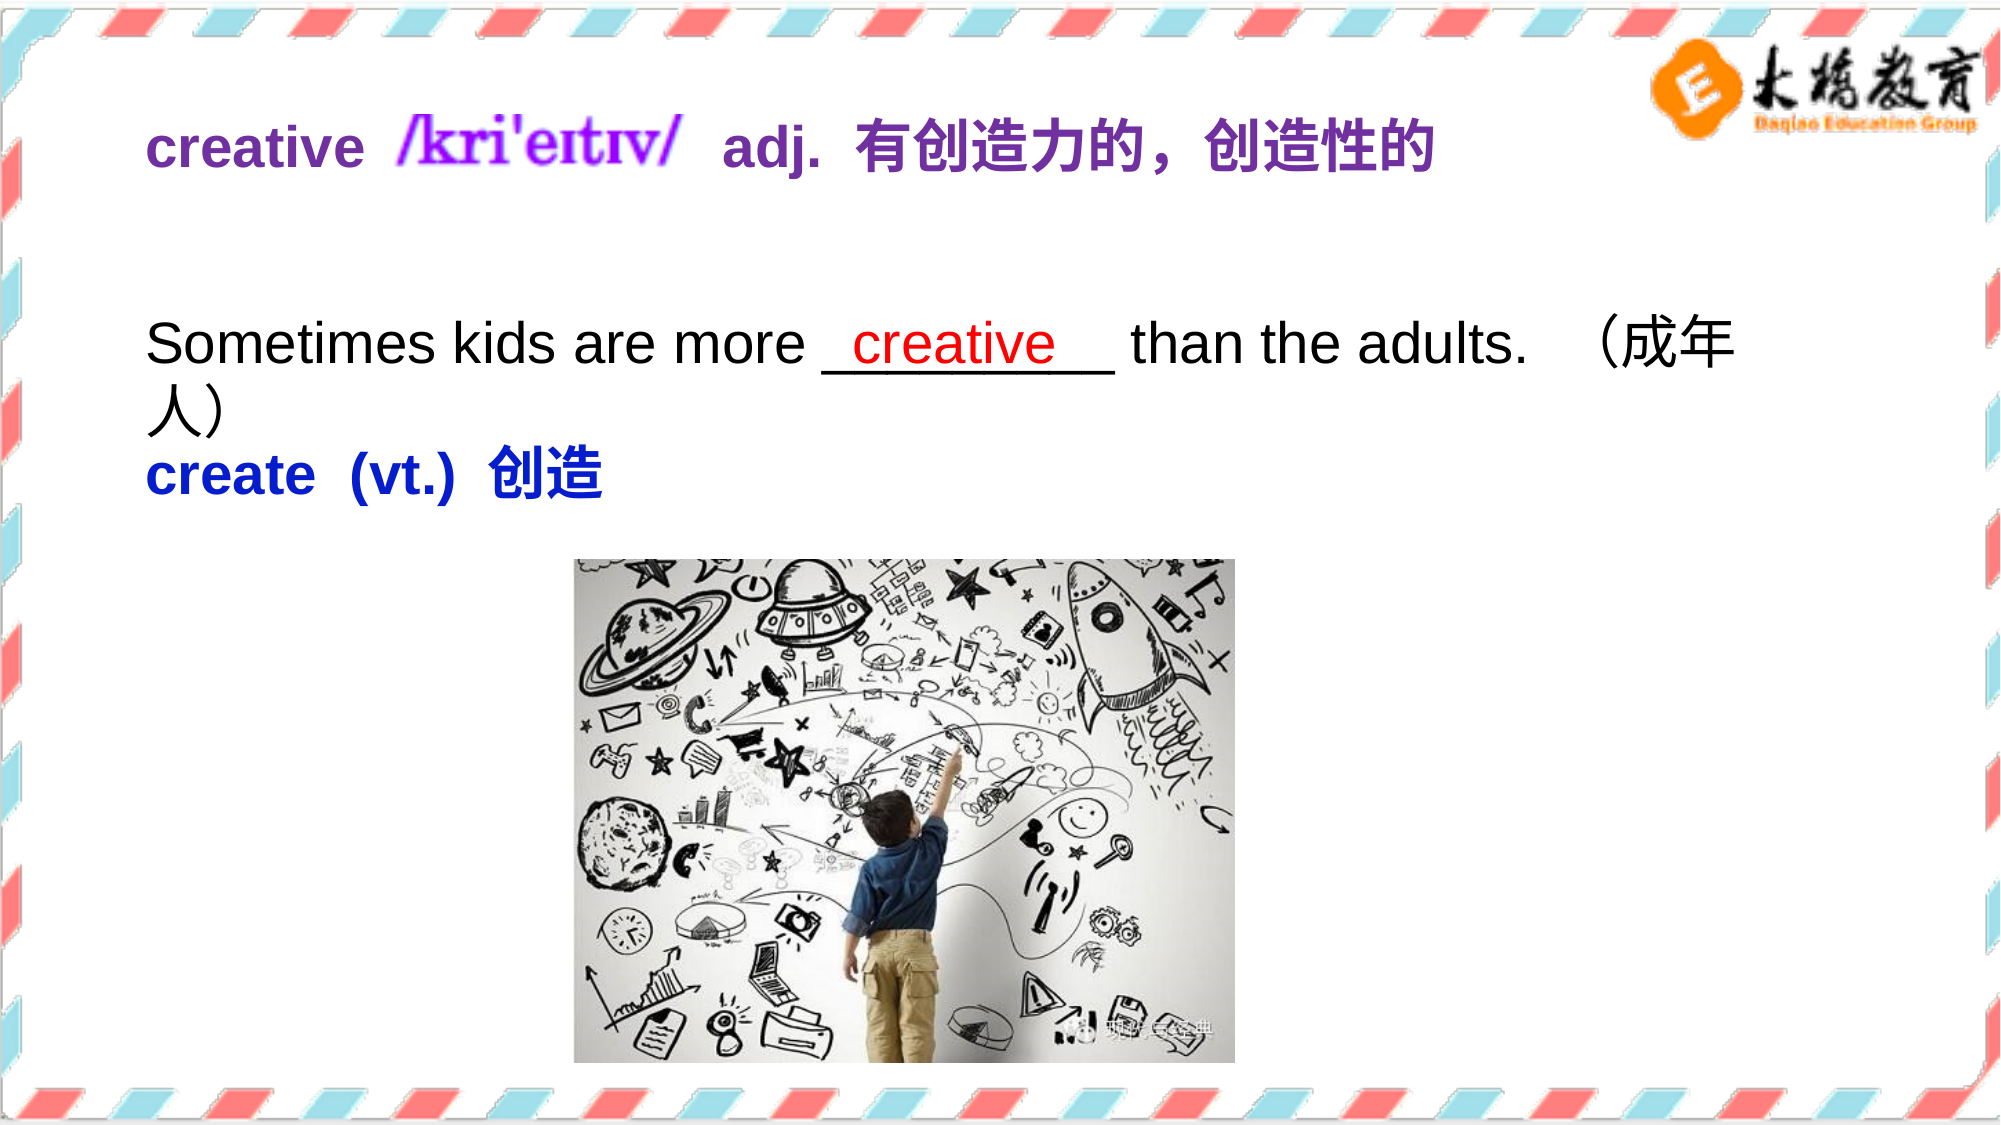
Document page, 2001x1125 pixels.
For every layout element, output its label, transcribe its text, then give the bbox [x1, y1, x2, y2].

picture [0, 0, 2001, 1125]
text_box creative [837, 297, 1096, 383]
text_box Sometimes kids are more _________ than the adults. （成年人） [130, 297, 1809, 428]
text_box creative adj. 有创造力的，创造性的 [130, 101, 1809, 187]
text_box create (vt.) 创造 [130, 428, 1809, 514]
